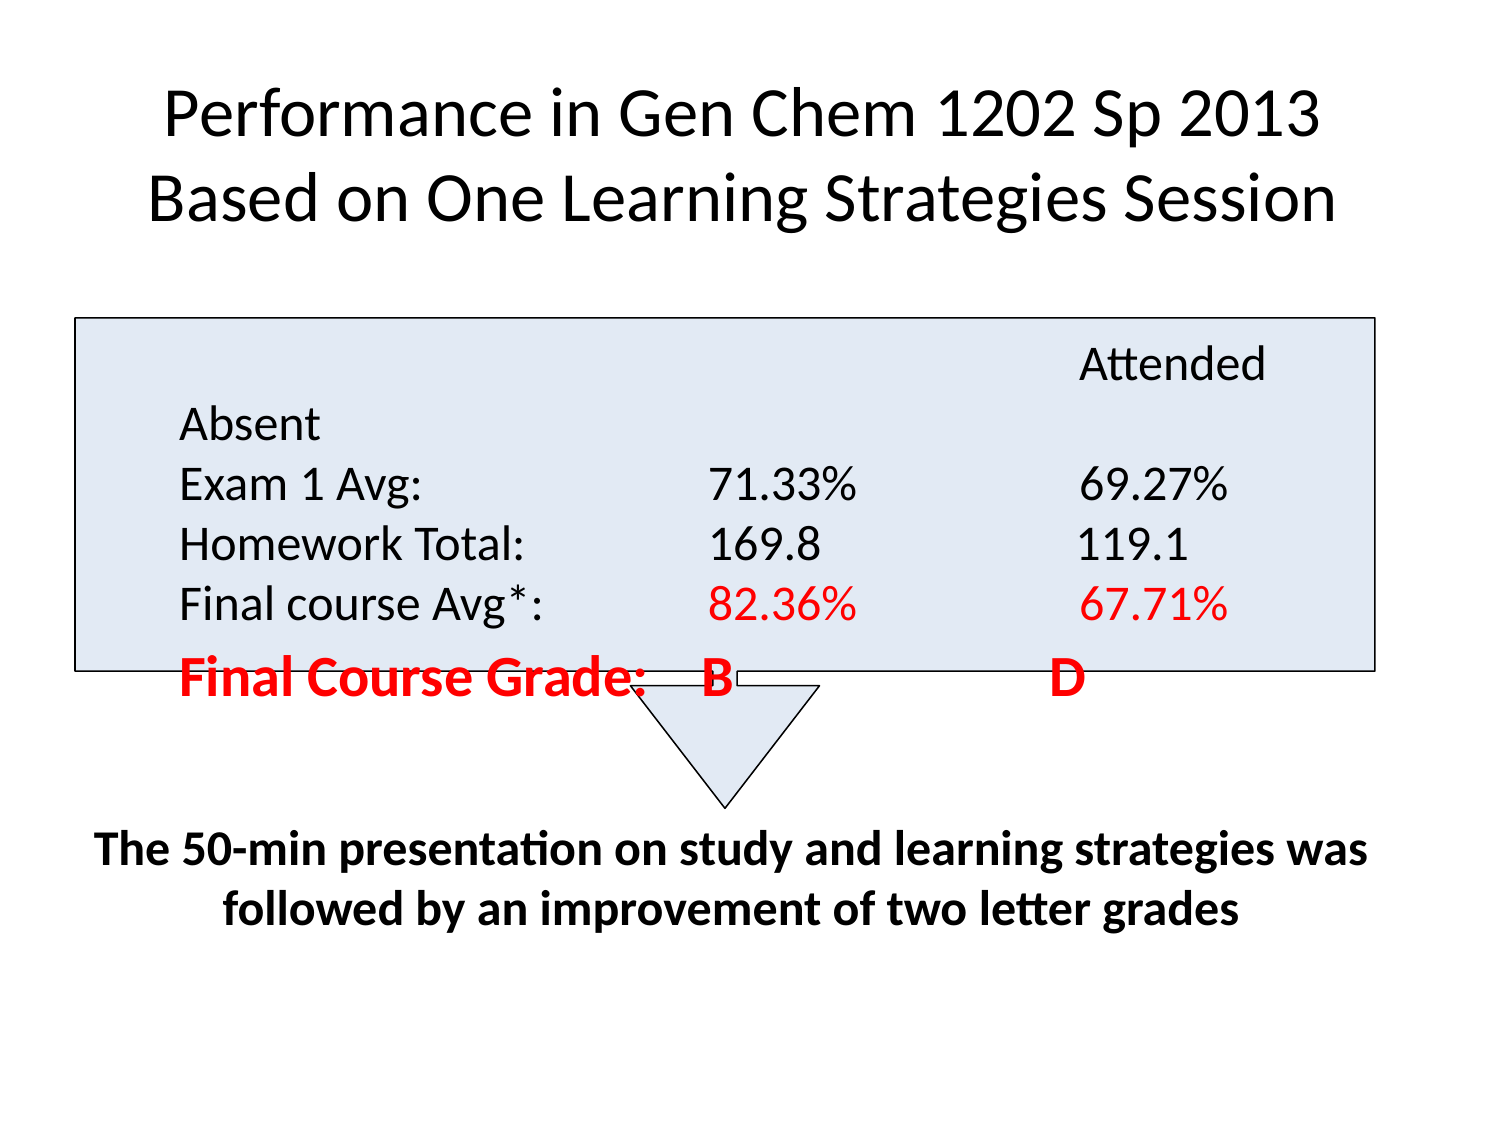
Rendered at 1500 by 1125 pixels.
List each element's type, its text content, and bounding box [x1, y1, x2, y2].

text_box Attended Absent Exam 1 Avg: 71.33% 69.27% Homework Total: 169.8 119.1 Final course Avg*: 82.36% 67.71% Final Course Grade: B D [164, 232, 1500, 718]
text_box [75, 317, 164, 672]
text_box [655, 718, 795, 808]
text_box The 50-min presentation on study and learning strategies was followed by an improvement of two letter grades [49, 808, 1413, 944]
text_box Performance in Gen Chem 1202 Sp 2013 Based on One Learning Strategies Session [74, 57, 1413, 245]
